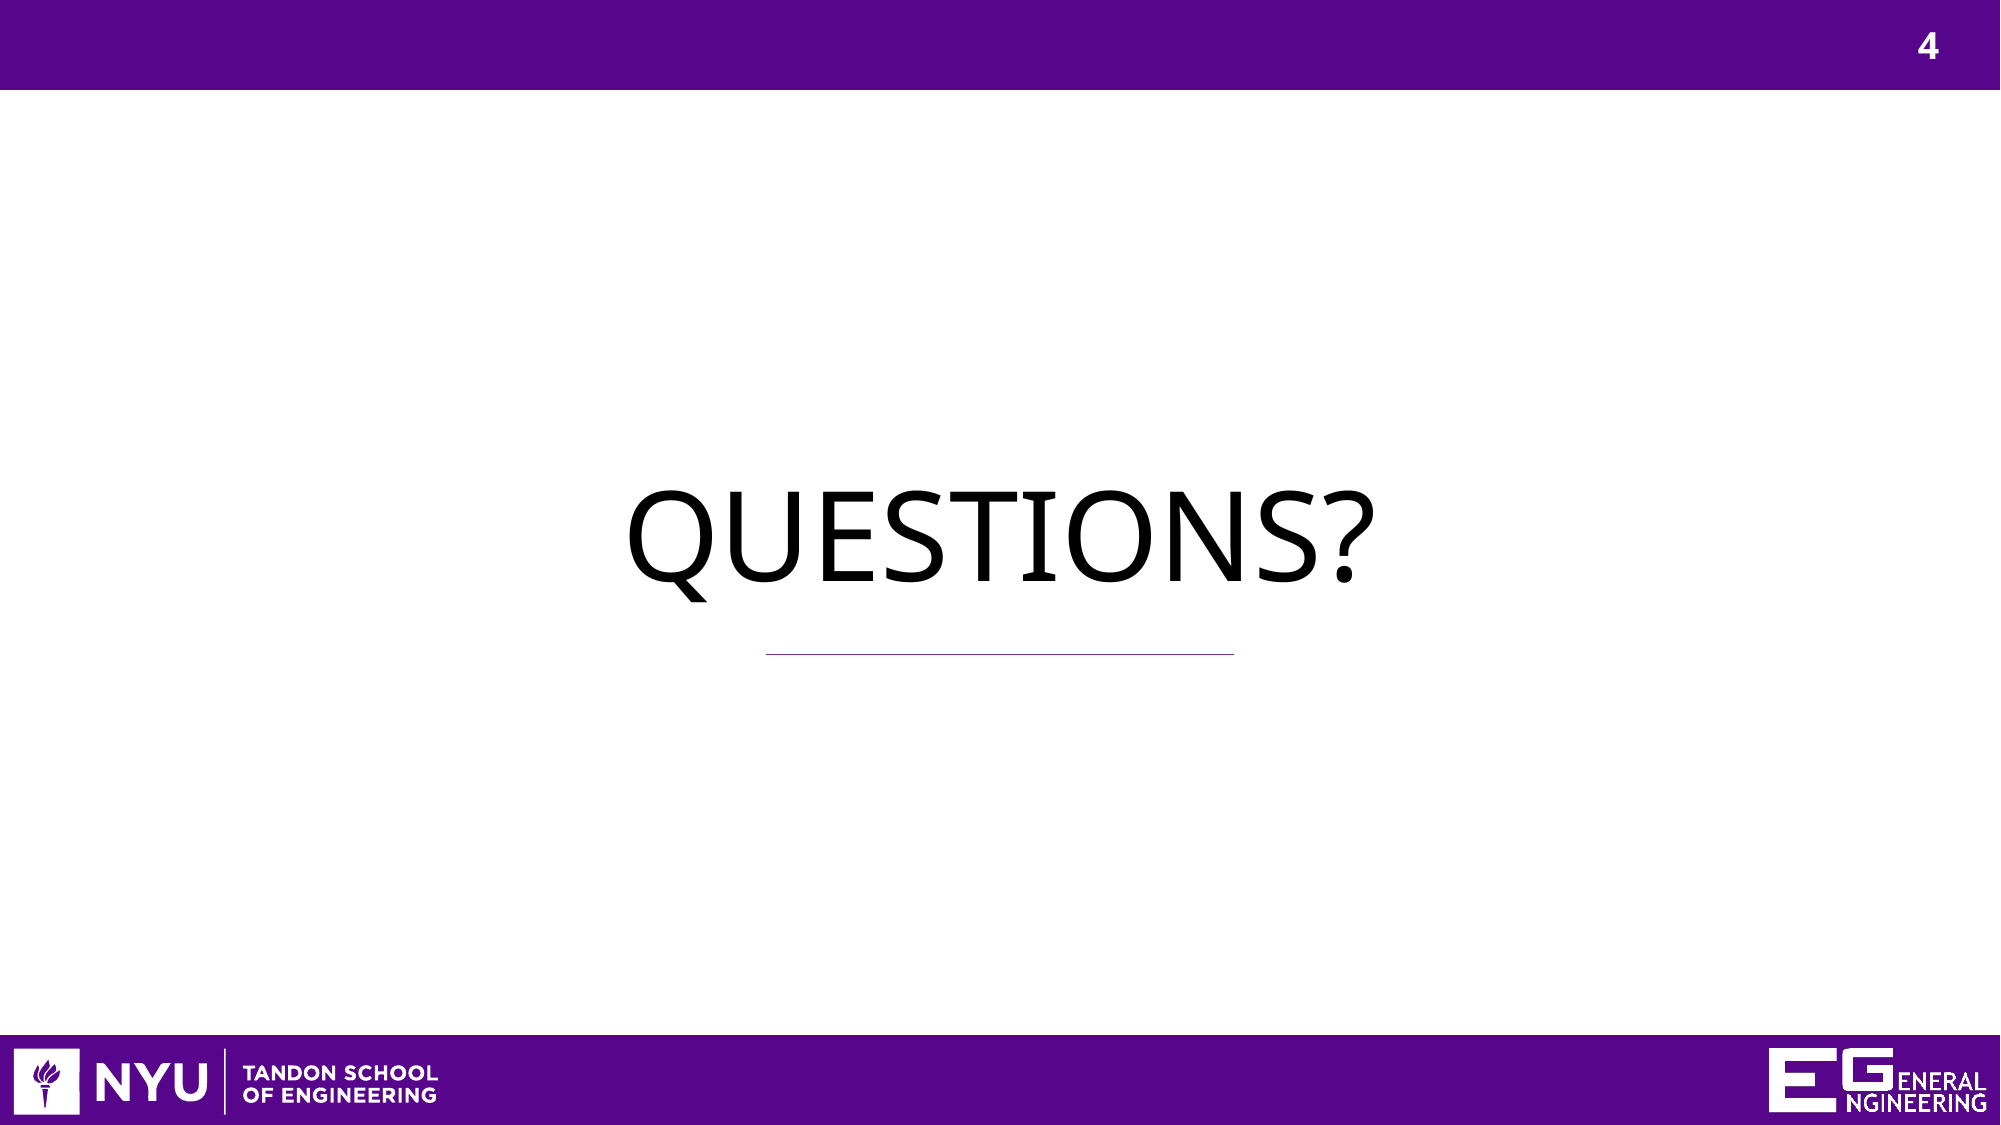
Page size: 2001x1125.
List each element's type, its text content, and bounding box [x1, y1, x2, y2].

text_box [0, 0, 2000, 91]
text_box [0, 1034, 1752, 1125]
picture [1752, 1031, 2000, 1125]
picture [13, 1048, 438, 1115]
text_box 4 [1903, 14, 1962, 75]
title QUESTIONS? [146, 464, 1854, 617]
